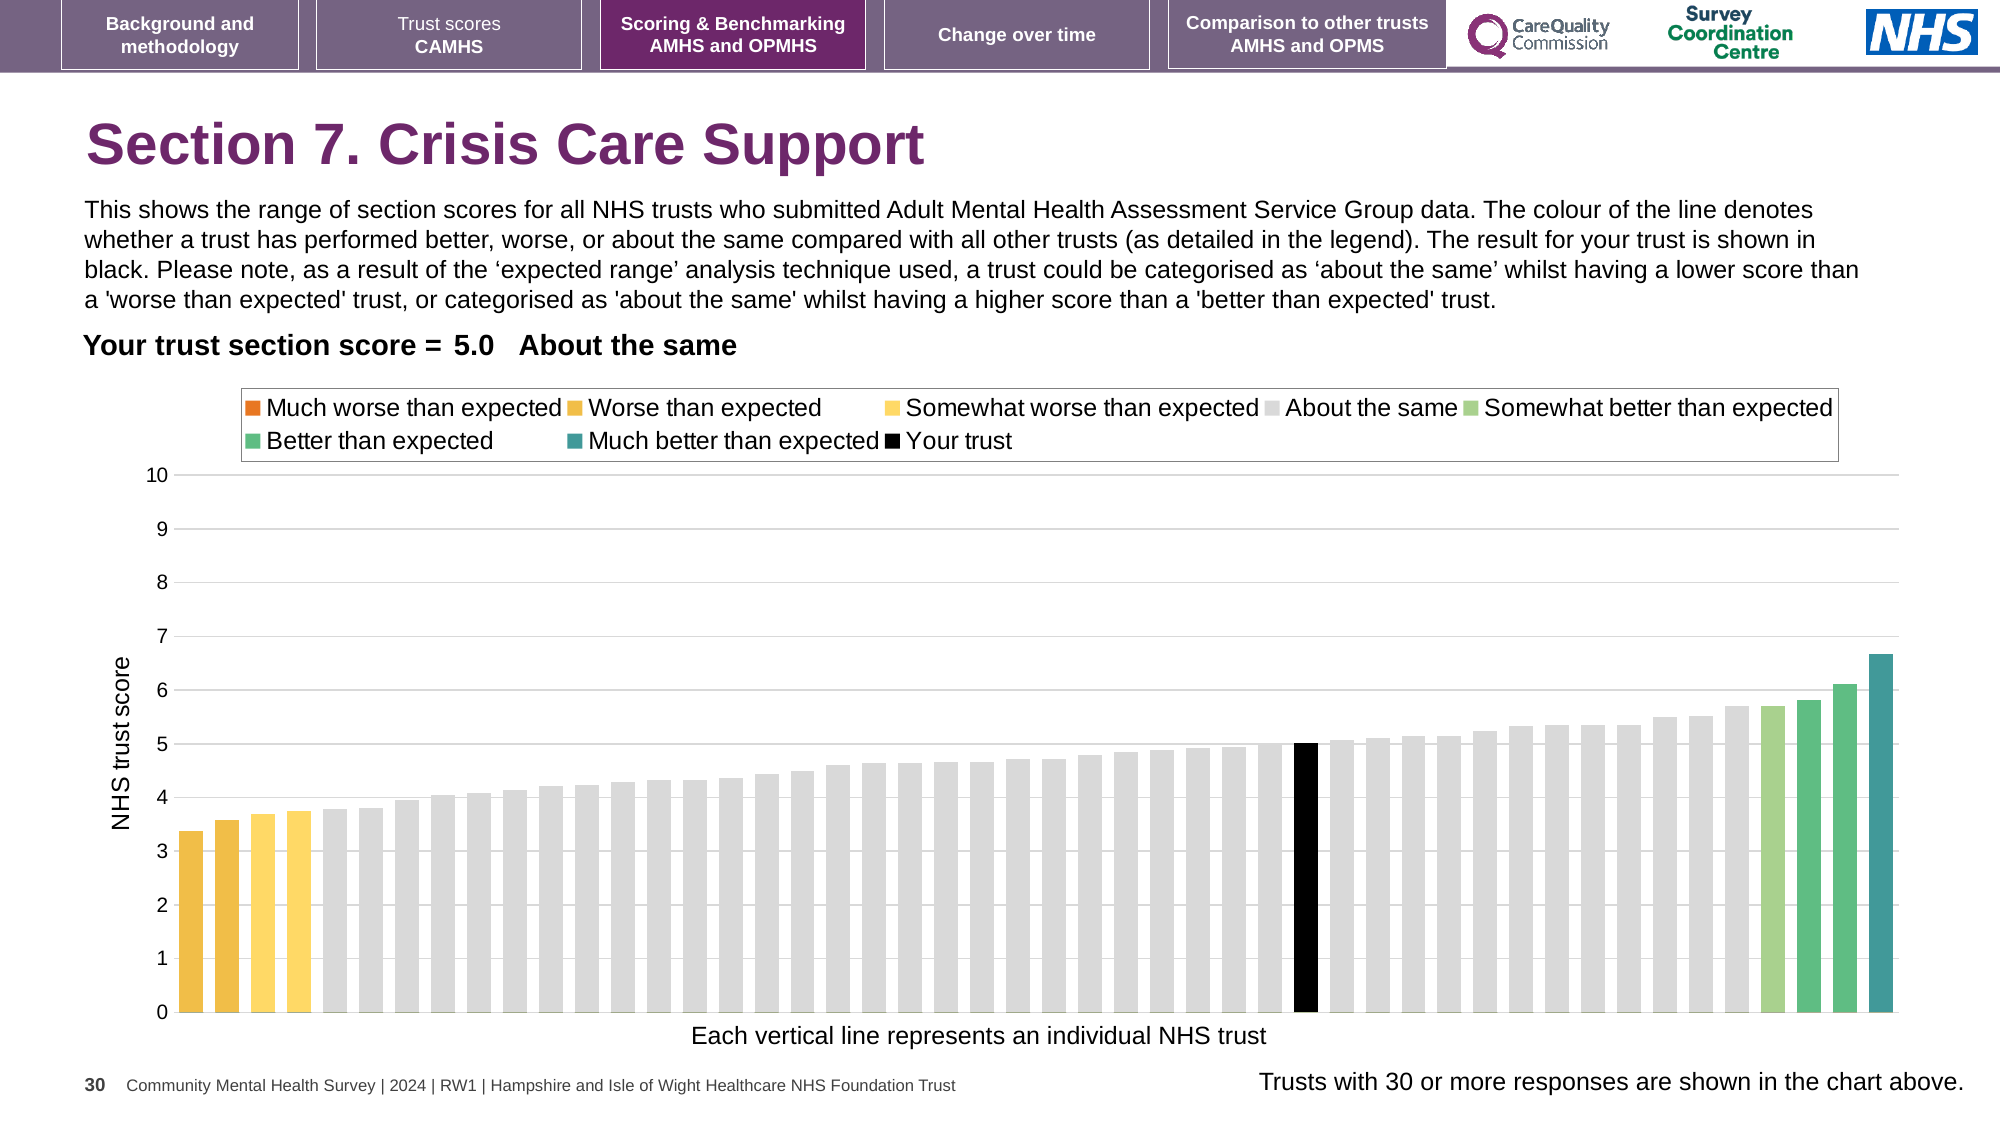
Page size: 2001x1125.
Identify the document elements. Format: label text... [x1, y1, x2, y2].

table_header 5.0 [448, 323, 518, 369]
picture [1866, 9, 1978, 55]
text_box Each vertical line represents an individual NHS trust [676, 1036, 1283, 1058]
table_header Your trust section score = [53, 323, 448, 370]
picture [1467, 13, 1610, 59]
picture [1666, 3, 1794, 61]
text_box Section 7. Crisis Care Support [72, 99, 1502, 185]
text_box This shows the range of section scores for all NHS trusts who submitted Adult Mental Health Assessment Service Group data. The colour of the line denotes whether a trust has performed better, worse, or about the same compared with all other trusts (as detailed in the legend). The result for your trust is shown in black. Please note, as a result of the ‘expected range’ analysis technique used, a trust could be categorised as ‘about the same’ whilst having a lower score than a 'worse than expected' trust, or categorised as 'about the same' whilst having a higher score than a 'better than expected' trust. [69, 186, 1890, 321]
text_box Trusts with 30 or more responses are shown in the chart above. [1244, 1057, 2000, 1103]
chart [99, 369, 1923, 1036]
text_box 30 [84, 1065, 122, 1125]
table_header About the same [518, 323, 1807, 369]
